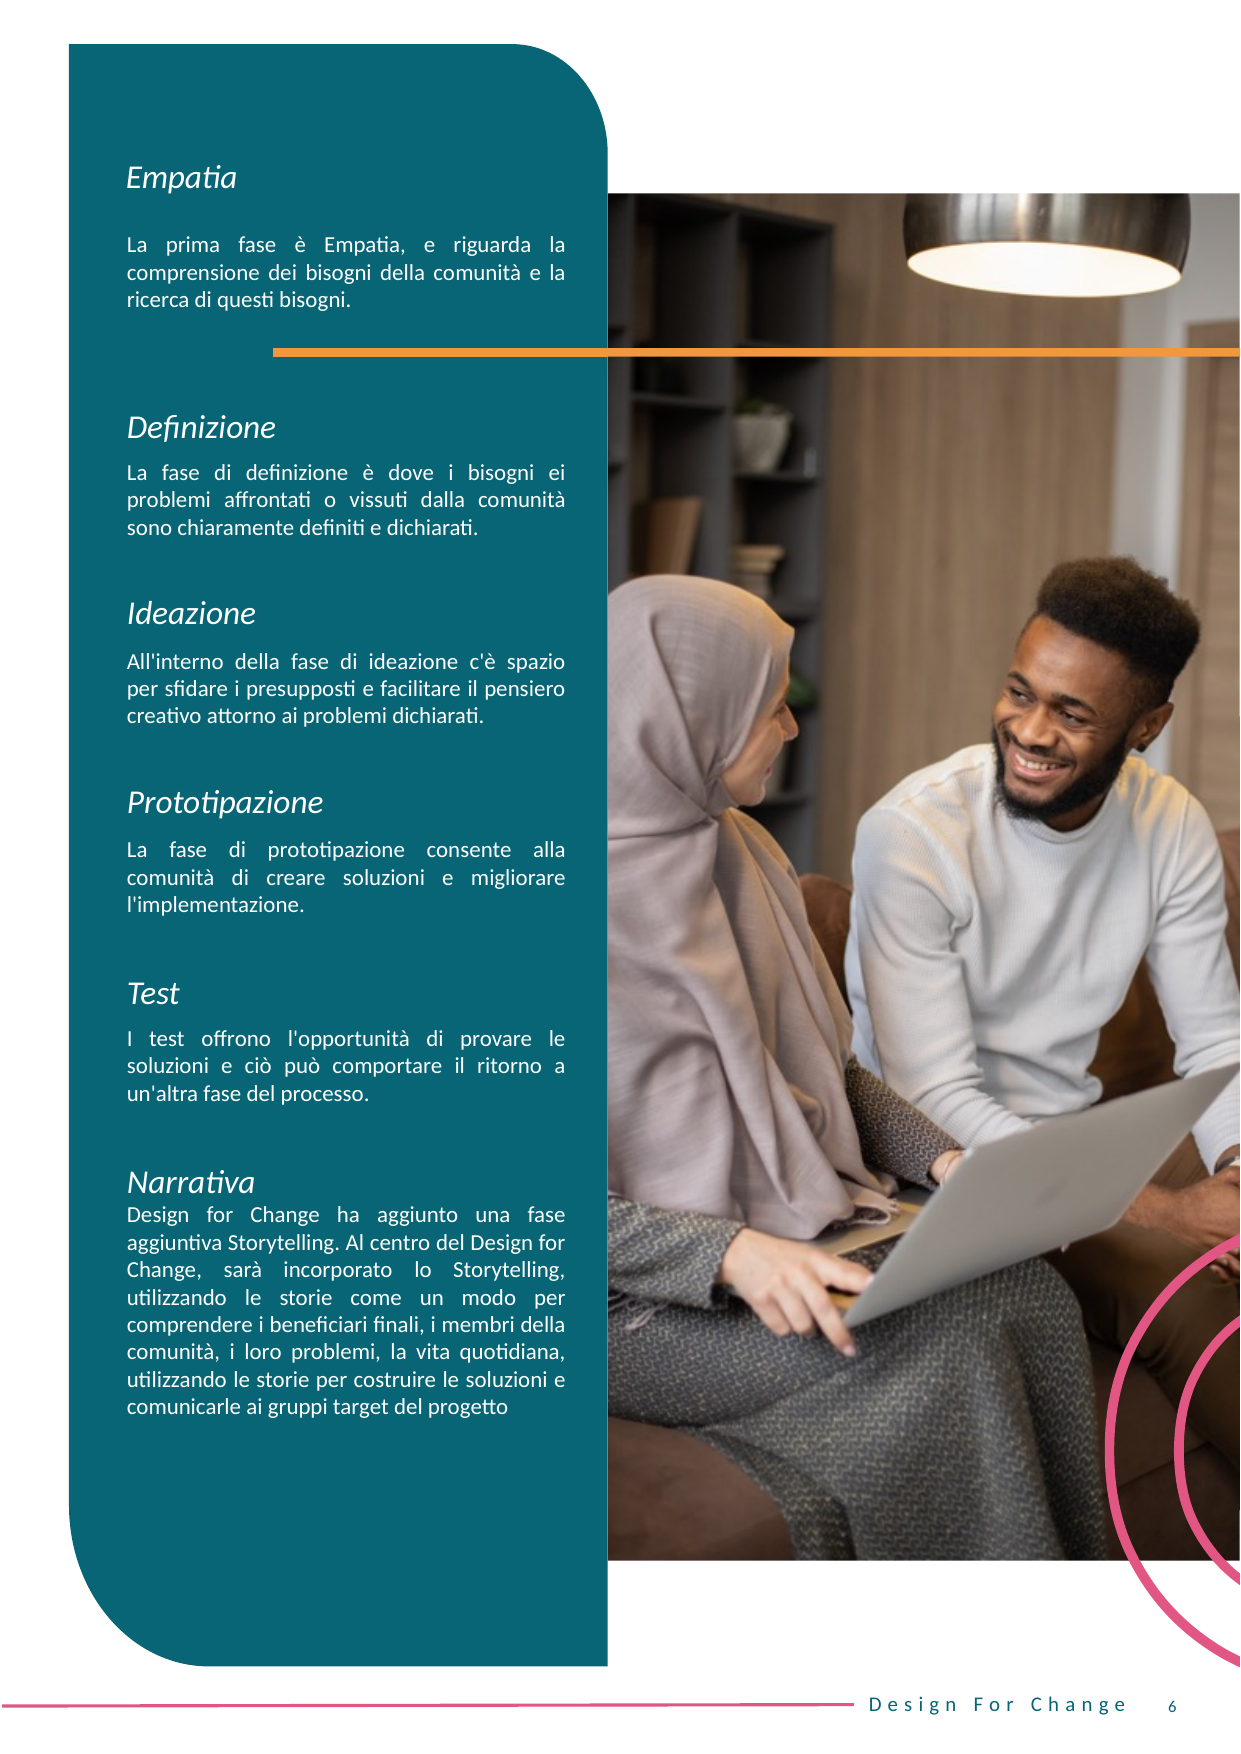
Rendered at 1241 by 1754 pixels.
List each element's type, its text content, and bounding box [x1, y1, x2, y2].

list Empatia [111, 147, 581, 264]
slide_number 6 [1029, 1667, 1192, 1744]
text_box Definizione La fase di definizione è dove i bisogni ei problemi affrontati o vissuti dalla comunità sono chiaramente definiti e dichiarati. Ideazione All'interno della fase di ideazione c'è spazio per sfidare i presupposti e facilitare il pensiero creativo attorno ai problemi dichiarati. Prototipazione La fase di prototipazione consente alla comunità di creare soluzioni e migliorare l'implementazione. Test I test offrono l'opportunità di provare le soluzioni e ciò può comportare il ritorno a un'altra fase del processo. Narrativa Design for Change ha aggiunto una fase aggiuntiva Storytelling. Al centro del Design for Change, sarà incorporato lo Storytelling, utilizzando le storie come un modo per comprendere i beneficiari finali, i membri della comunità, i loro problemi, la vita quotidiana, utilizzando le storie per costruire le soluzioni e comunicarle ai gruppi target del progetto [112, 397, 581, 1602]
text_box La prima fase è Empatia, e riguarda la comprensione dei bisogni della comunità e la ricerca di questi bisogni. [112, 222, 581, 377]
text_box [1104, 1233, 1241, 1668]
picture [607, 193, 1241, 1561]
